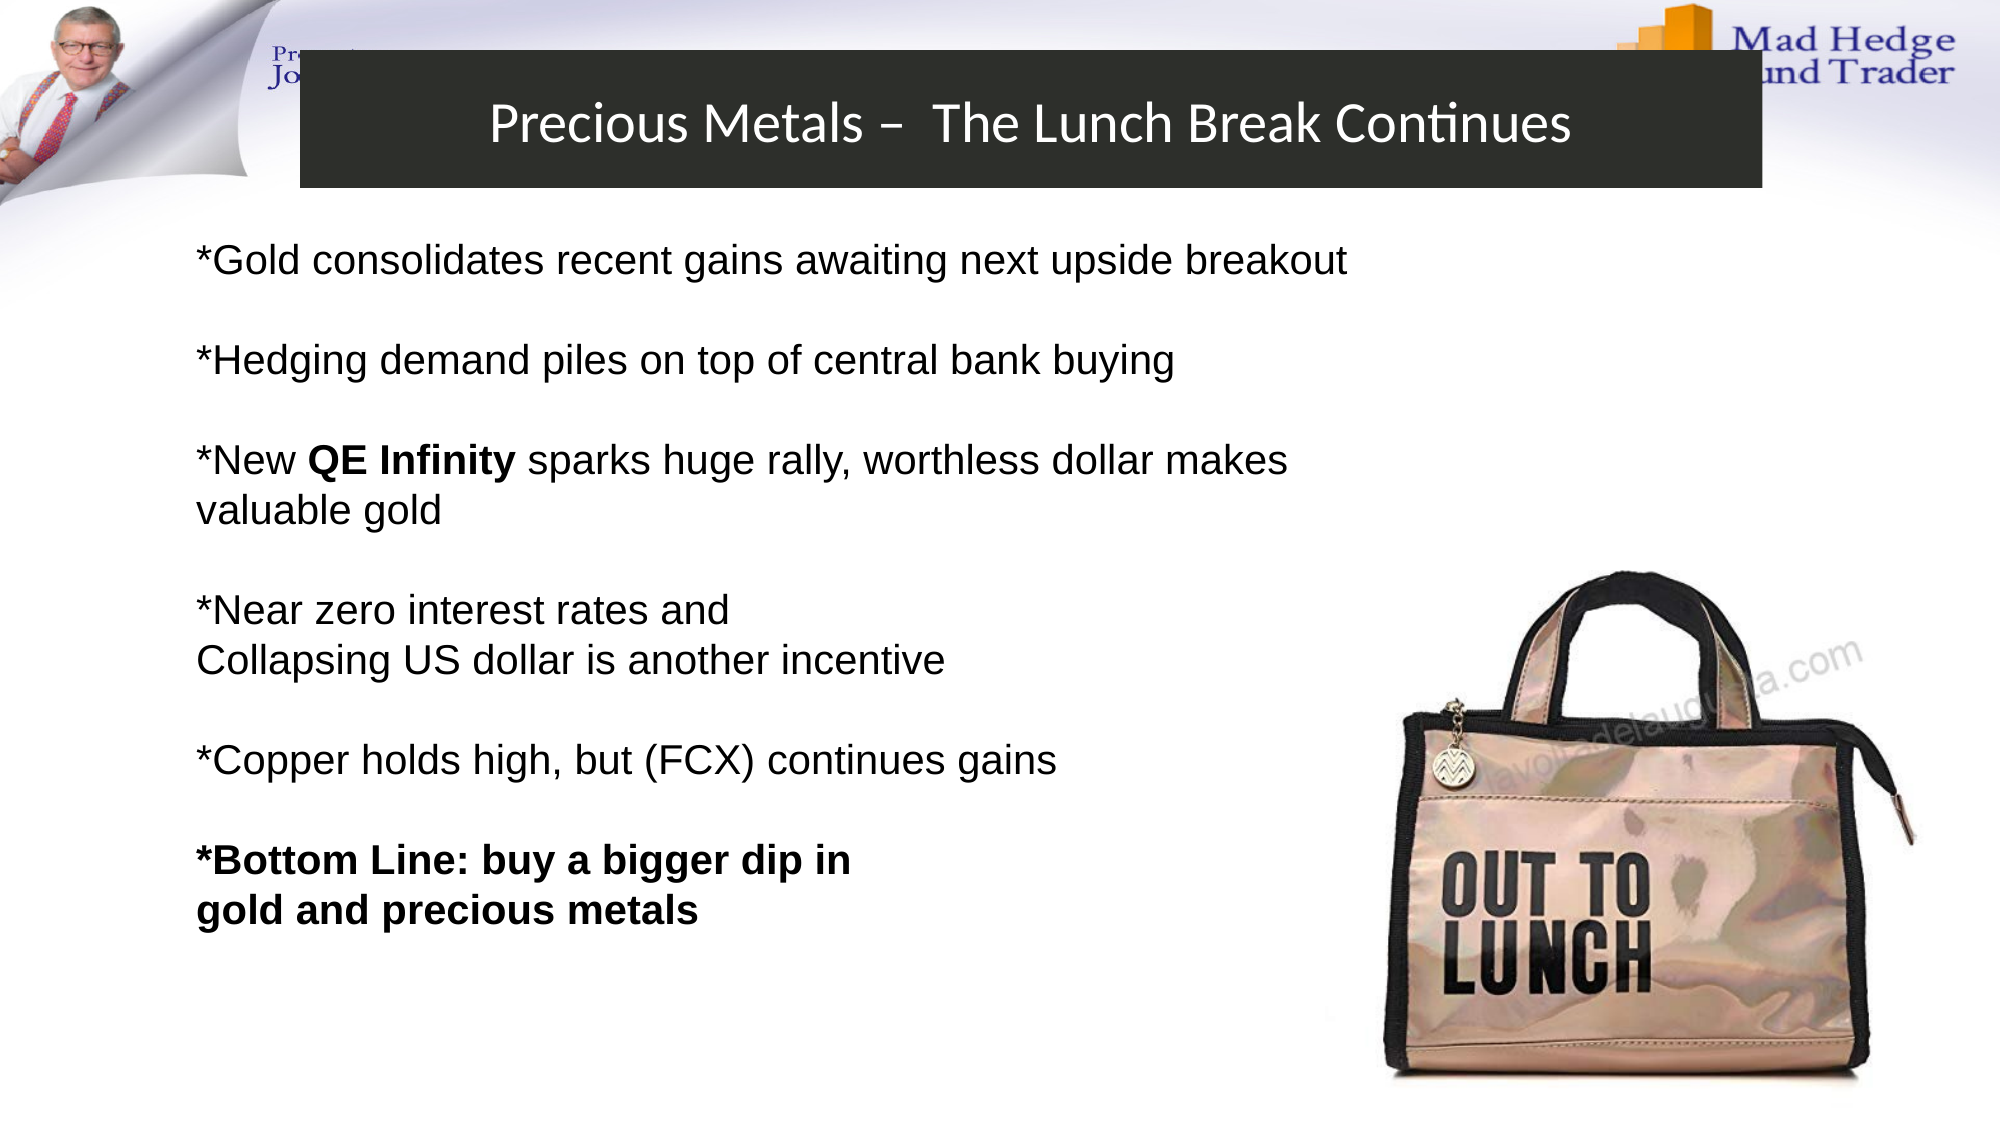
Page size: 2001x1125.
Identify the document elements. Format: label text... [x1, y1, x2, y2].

picture [1324, 479, 1959, 1113]
list *Gold consolidates recent gains awaiting next upside breakout *Hedging demand piles on top of central bank buying *New QE Infinity sparks huge rally, worthless dollar makes valuable gold *Near zero interest rates and Collapsing US dollar is another incentive *Copper holds high, but (FCX) continues gains *Bottom Line: buy a bigger dip in gold and precious metals [125, 174, 1763, 1018]
title Precious Metals – The Lunch Break Continues [300, 50, 1763, 174]
picture [0, 0, 2000, 339]
